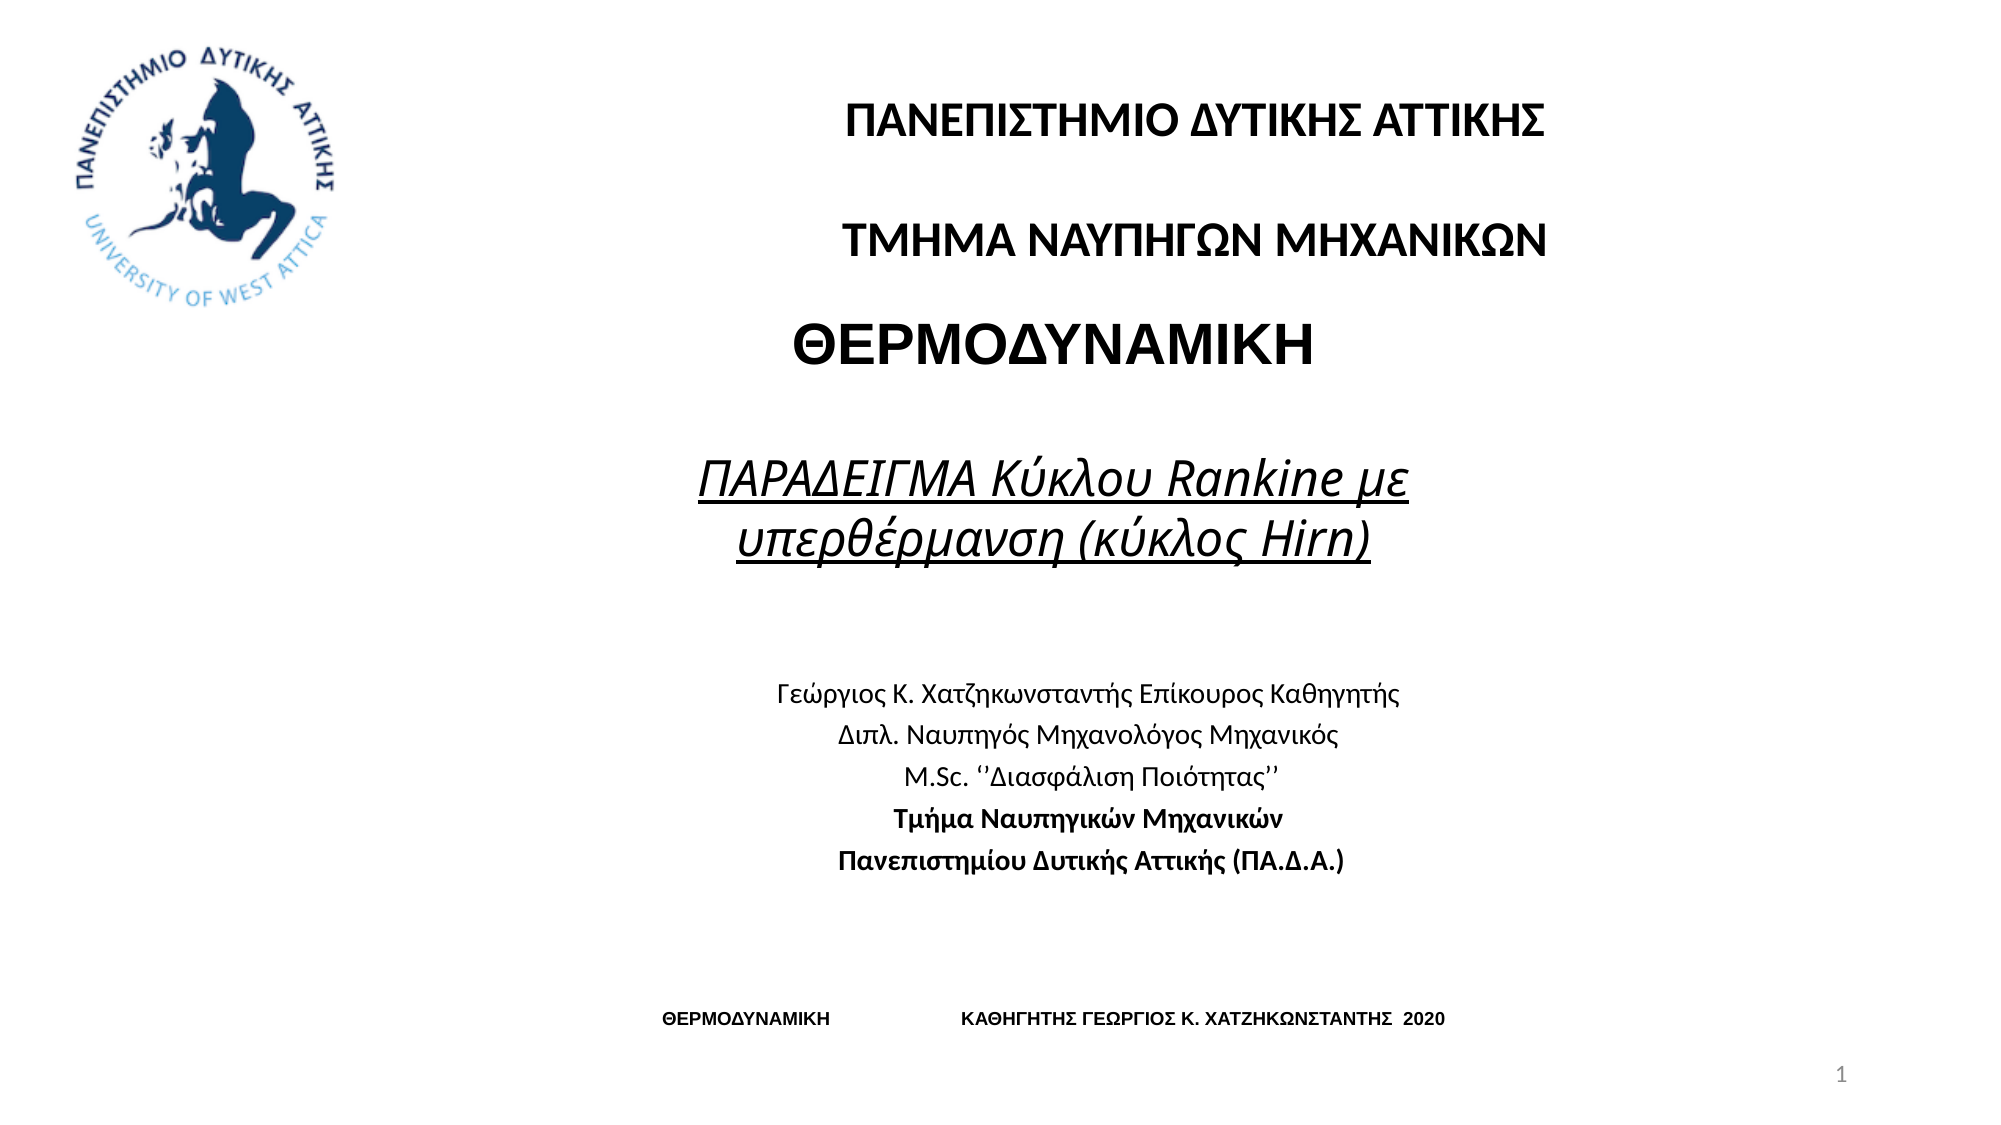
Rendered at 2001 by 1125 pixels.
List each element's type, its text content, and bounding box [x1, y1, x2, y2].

text_box ΘΕΡΜΟΔΥΝΑΜΙΚΗ ΚΑΘΗΓΗΤΗΣ ΓΕΩΡΓΙΟΣ Κ. ΧΑΤΖΗΚΩΝΣΤΑΝΤΗΣ 2020 [421, 998, 1686, 1037]
slide_number 1 [1412, 1042, 1863, 1103]
text_box Γεώργιος Κ. Χατζηκωνσταντής Επίκουρος Καθηγητής Διπλ. Ναυπηγός Μηχανολόγος Μηχανικός M.Sc. ‘’Διασφάλιση Ποιότητας’’ Τμήμα Ναυπηγικών Μηχανικών Πανεπιστημίου Δυτικής Αττικής (ΠΑ.Δ.Α.) [498, 659, 1686, 884]
text_box ΠΑΝΕΠΙΣΤΗΜΙΟ ΔΥΤΙΚΗΣ ΑΤΤΙΚΗΣ ΤΜΗΜΑ ΝΑΥΠΗΓΩΝ ΜΗΧΑΝΙΚΩΝ [704, 79, 1686, 274]
text_box ΘΕΡΜΟΔΥΝΑΜΙΚΗ ΠΑΡΑΔΕΙΓΜΑ Κύκλου Rankine με υπερθέρμανση (κύκλος Hirn) [650, 298, 1457, 574]
picture [66, 38, 342, 315]
